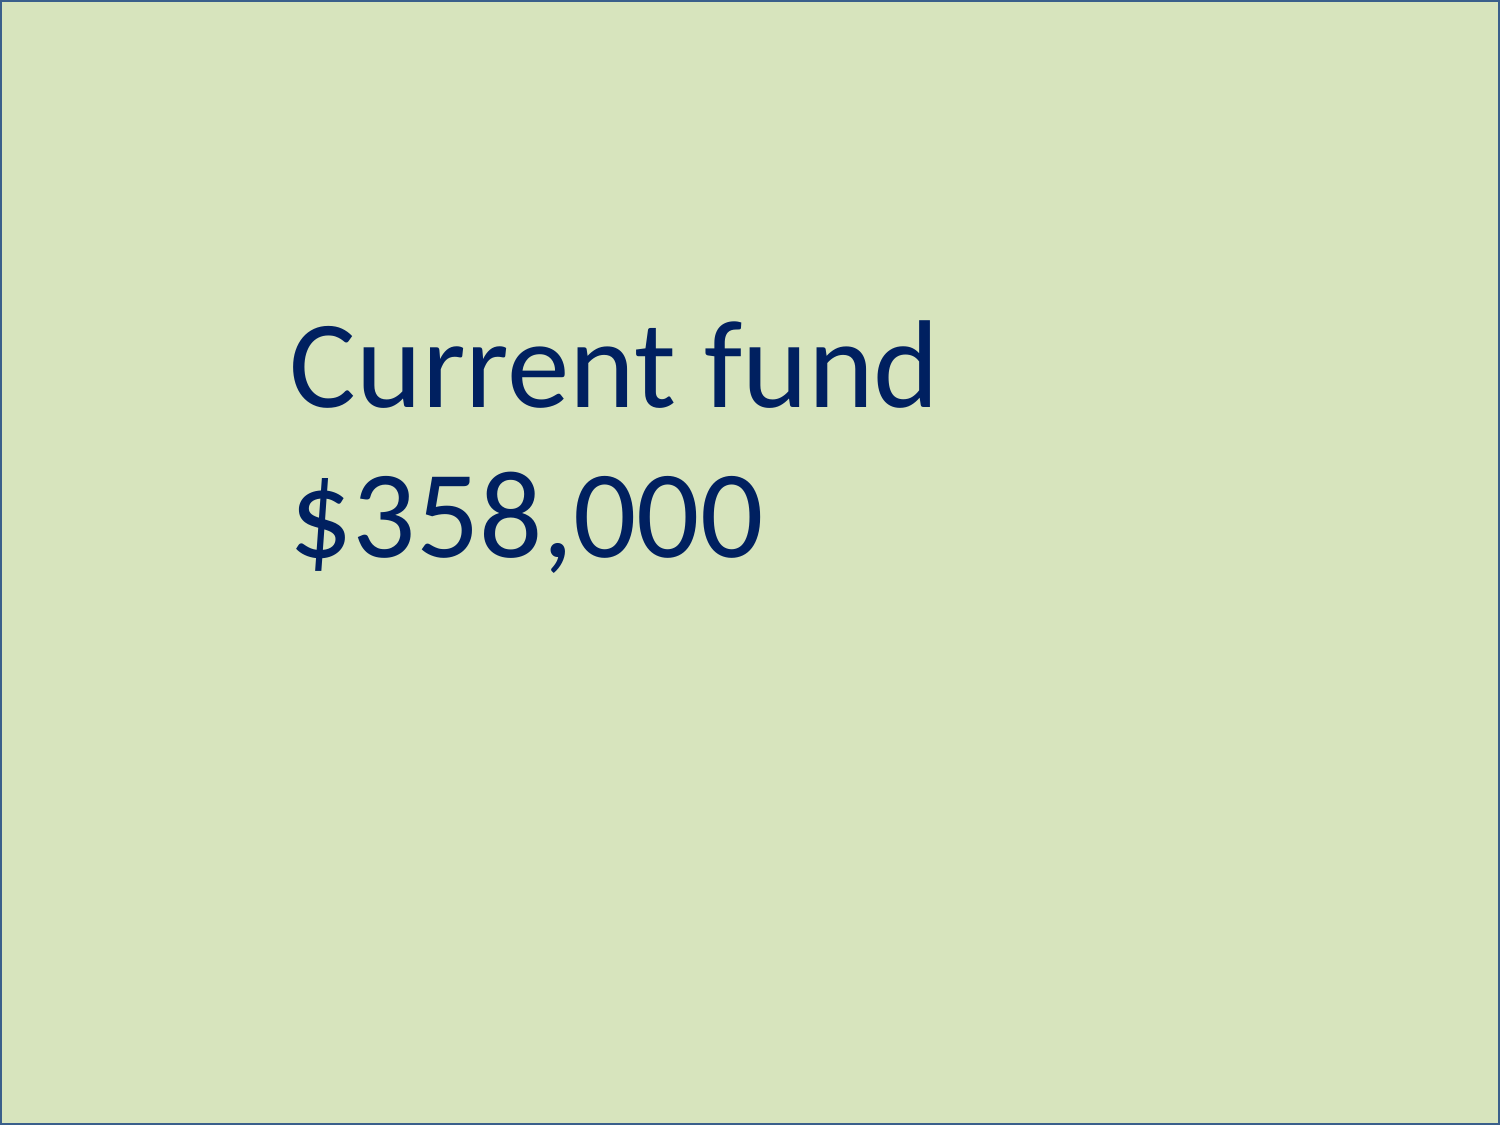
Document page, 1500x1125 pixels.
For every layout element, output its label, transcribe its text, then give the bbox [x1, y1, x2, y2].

text_box Current fund $358,000 [275, 274, 1213, 590]
text_box [0, 0, 1500, 1125]
